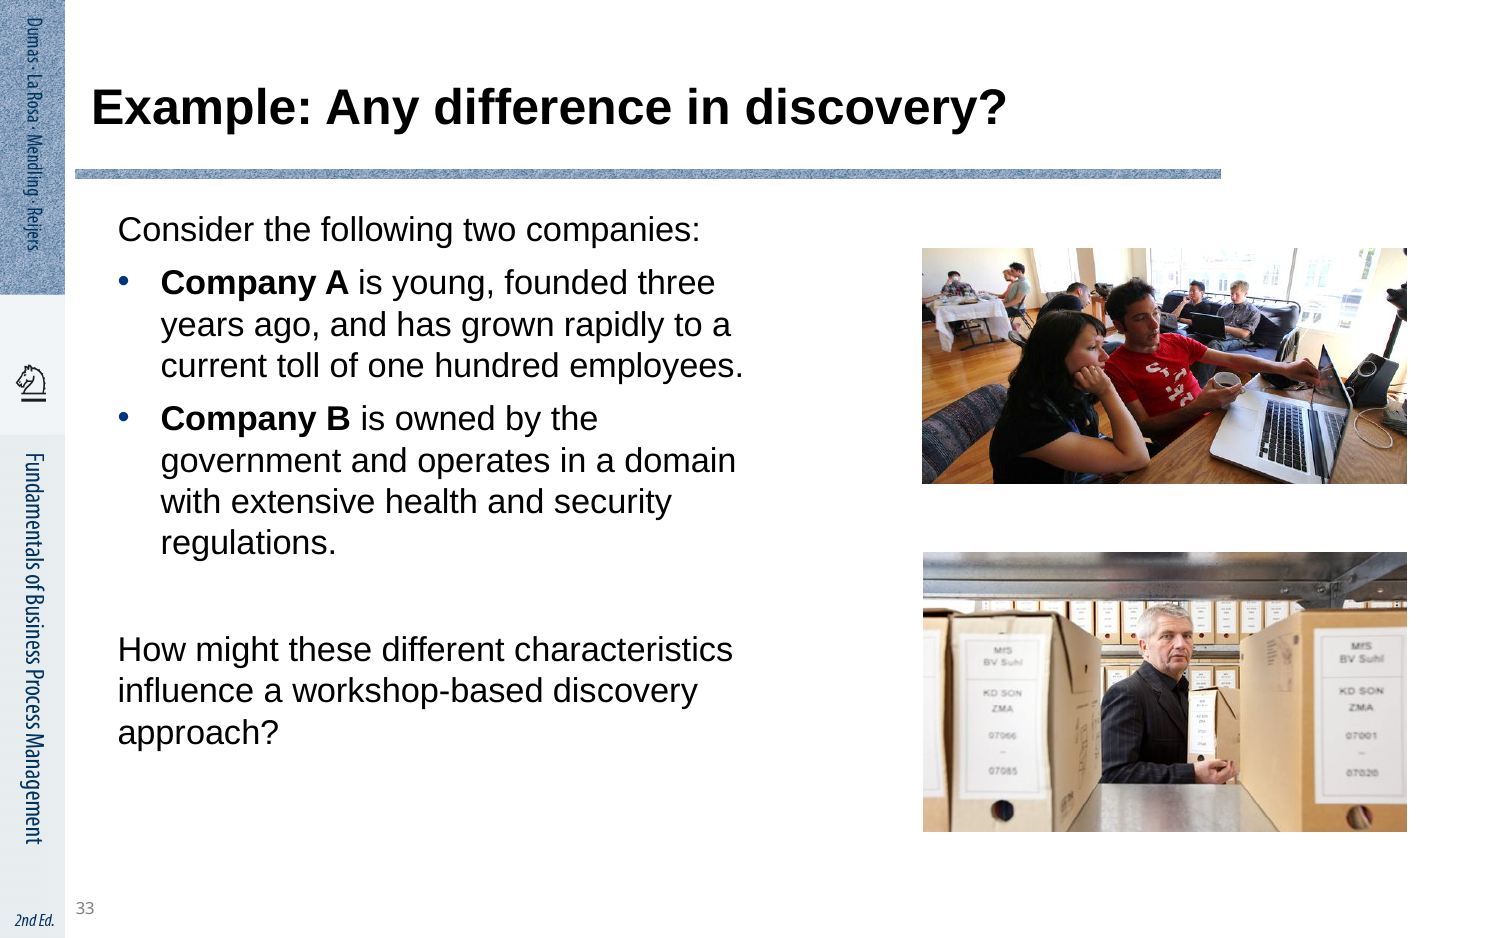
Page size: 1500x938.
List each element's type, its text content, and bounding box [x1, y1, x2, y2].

title Example: Any difference in discovery? [91, 30, 1214, 179]
slide_number 33 [75, 887, 223, 931]
picture [1214, 169, 1221, 179]
picture [922, 247, 1407, 484]
list Consider the following two companies: Company A is young, founded three years ago, and has grown rapidly to a current toll of one hundred employees. Company B is owned by the government and operates in a domain with extensive health and security regulations. How might these different characteristics influence a workshop-based discovery approach? [117, 199, 745, 768]
picture [0, 0, 65, 938]
picture [923, 552, 1407, 832]
picture [75, 169, 91, 179]
